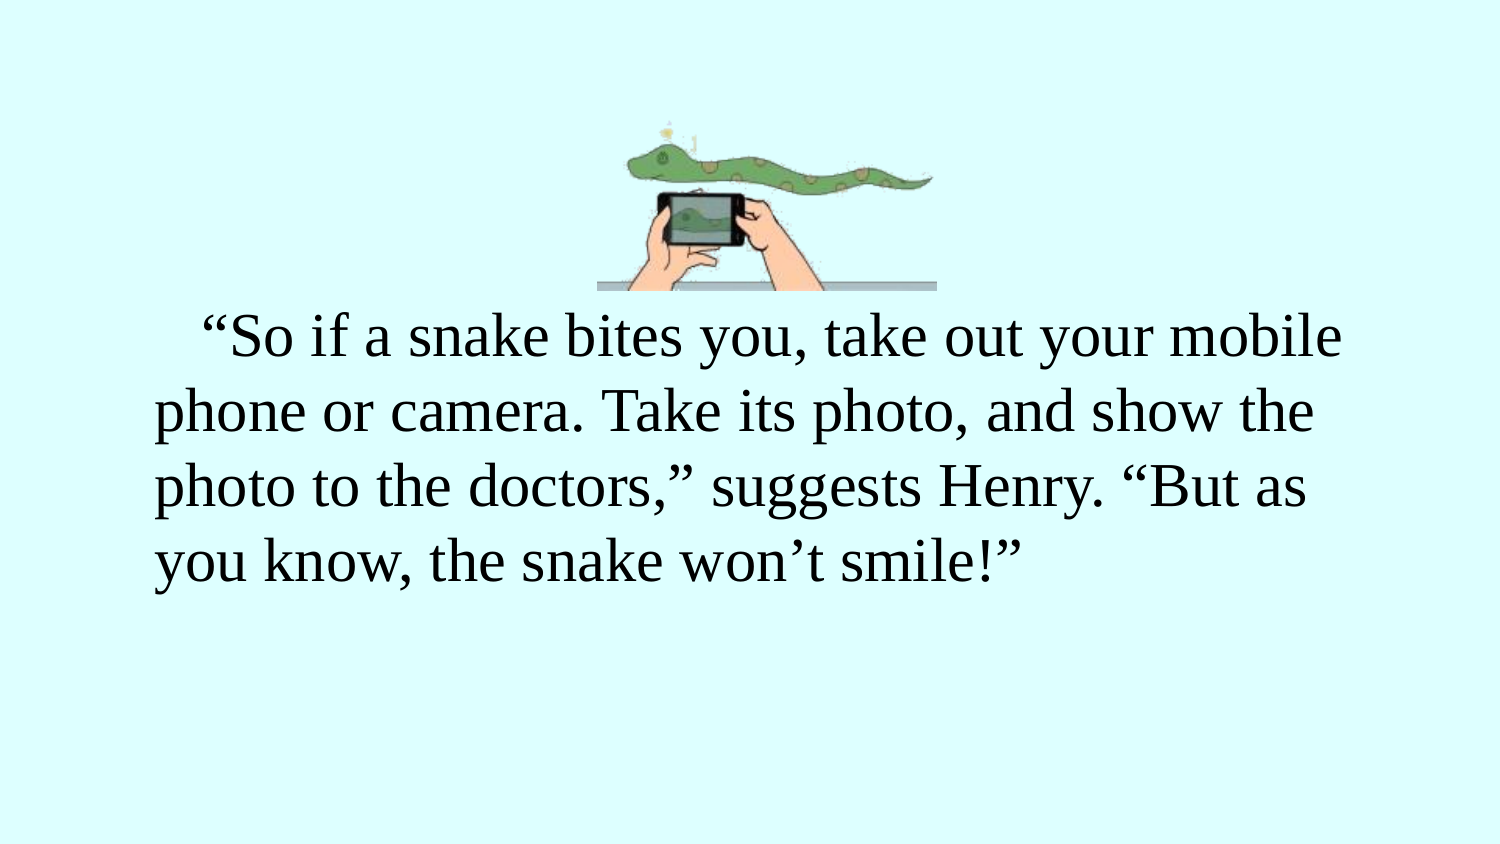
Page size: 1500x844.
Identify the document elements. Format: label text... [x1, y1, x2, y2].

picture [596, 60, 938, 291]
text_box “So if a snake bites you, take out your mobile phone or camera. Take its photo, and show the photo to the doctors,” suggests Henry. “But as you know, the snake won’t smile!” [143, 288, 1357, 600]
